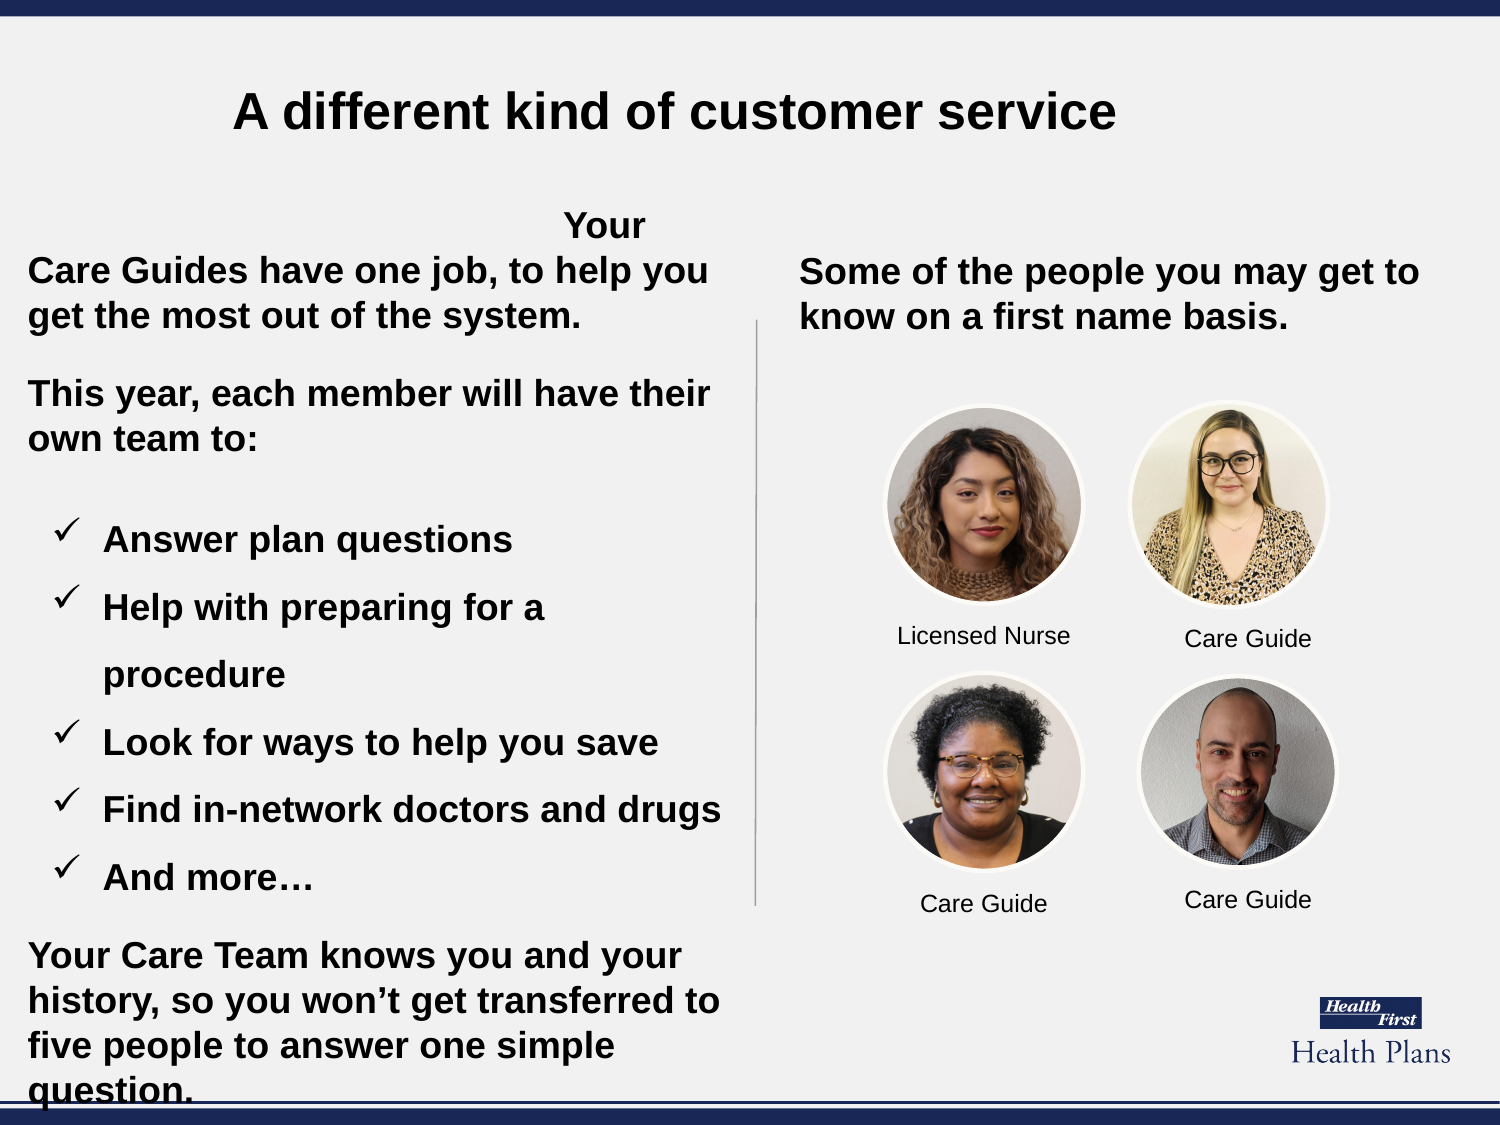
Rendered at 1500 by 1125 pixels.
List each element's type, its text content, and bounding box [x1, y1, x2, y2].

picture [1138, 675, 1338, 868]
picture [884, 672, 1084, 872]
subtitle Your Care Guides have one job, to help you get the most out of the system. This year, each member will have their own team to: Answer plan questions Help with preparing for a procedure Look for ways to help you save Find in-network doctors and drugs And more… Your Care Team knows you and your history, so you won’t get transferred to five people to answer one simple question. [27, 156, 730, 699]
picture [884, 405, 1084, 604]
subtitle Care Guide [916, 887, 1053, 925]
title A different kind of customer service [217, 62, 1500, 157]
list Care Guide [1180, 883, 1317, 922]
subtitle Some of the people you may get to know on a first name basis. [799, 247, 1479, 308]
picture [1129, 401, 1329, 608]
list Licensed Nurse [873, 619, 1095, 658]
picture [1291, 997, 1450, 1063]
list Care Guide [1180, 622, 1317, 661]
